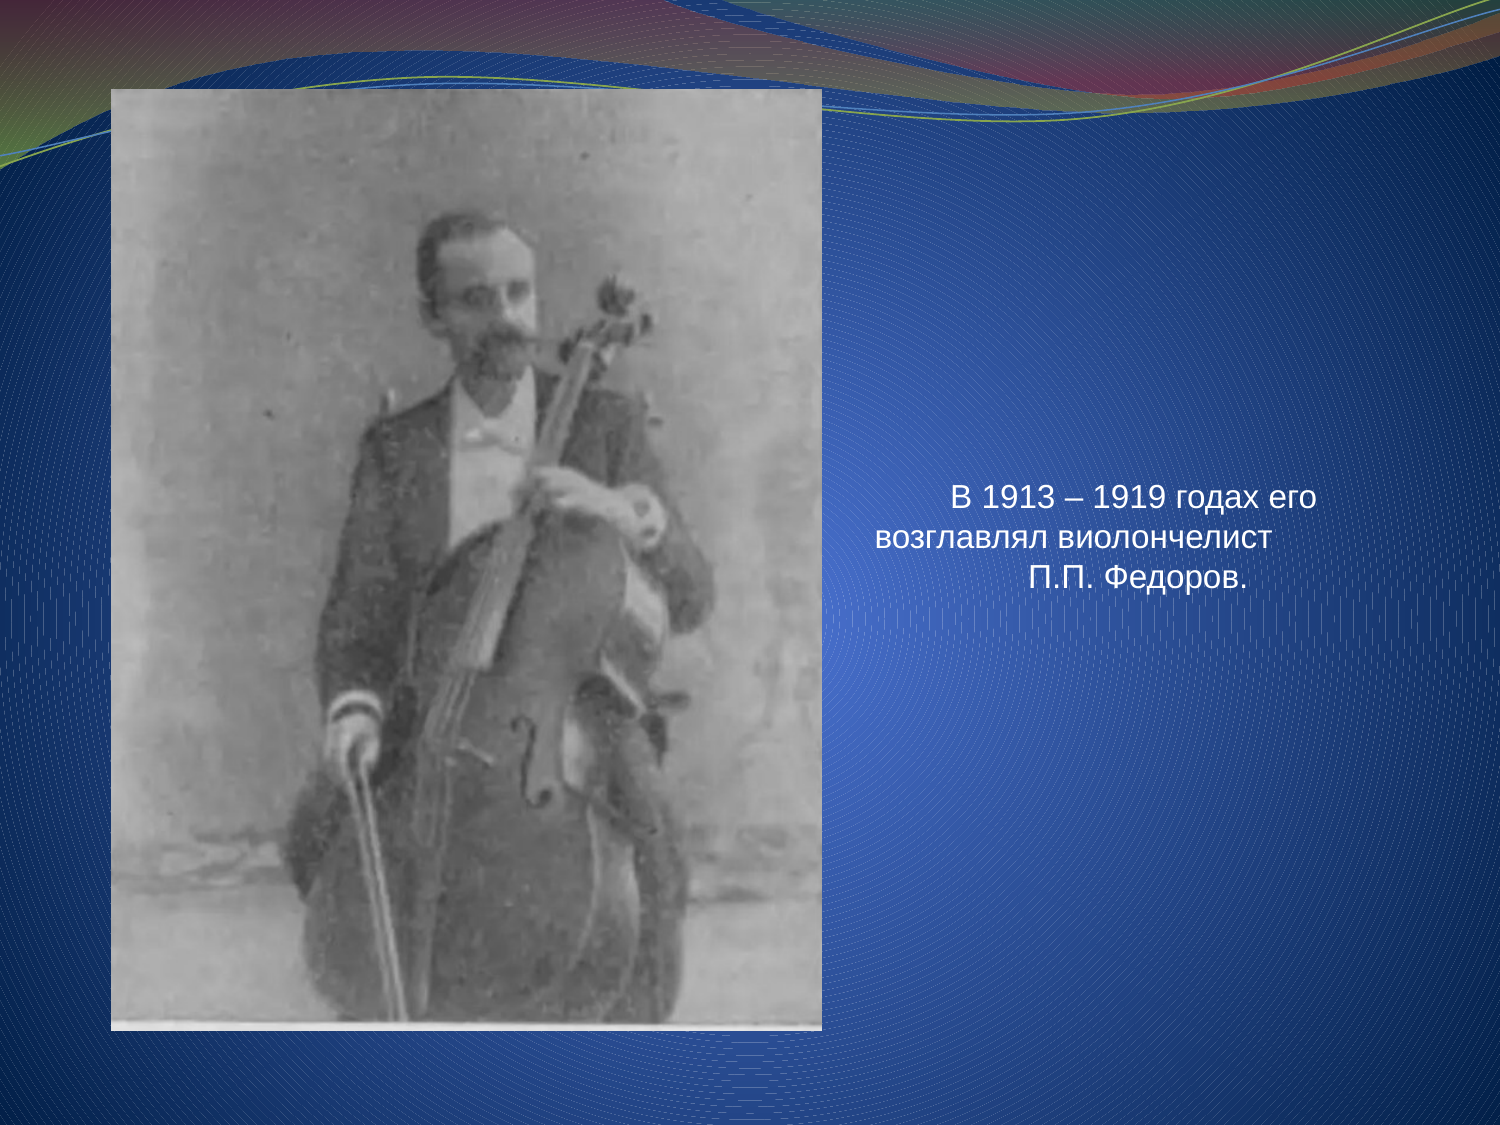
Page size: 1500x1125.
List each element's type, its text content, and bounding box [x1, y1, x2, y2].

list В 1913 – 1919 годах его возглавлял виолончелист П.П. Федоров. [868, 468, 1400, 823]
picture [110, 89, 822, 1031]
